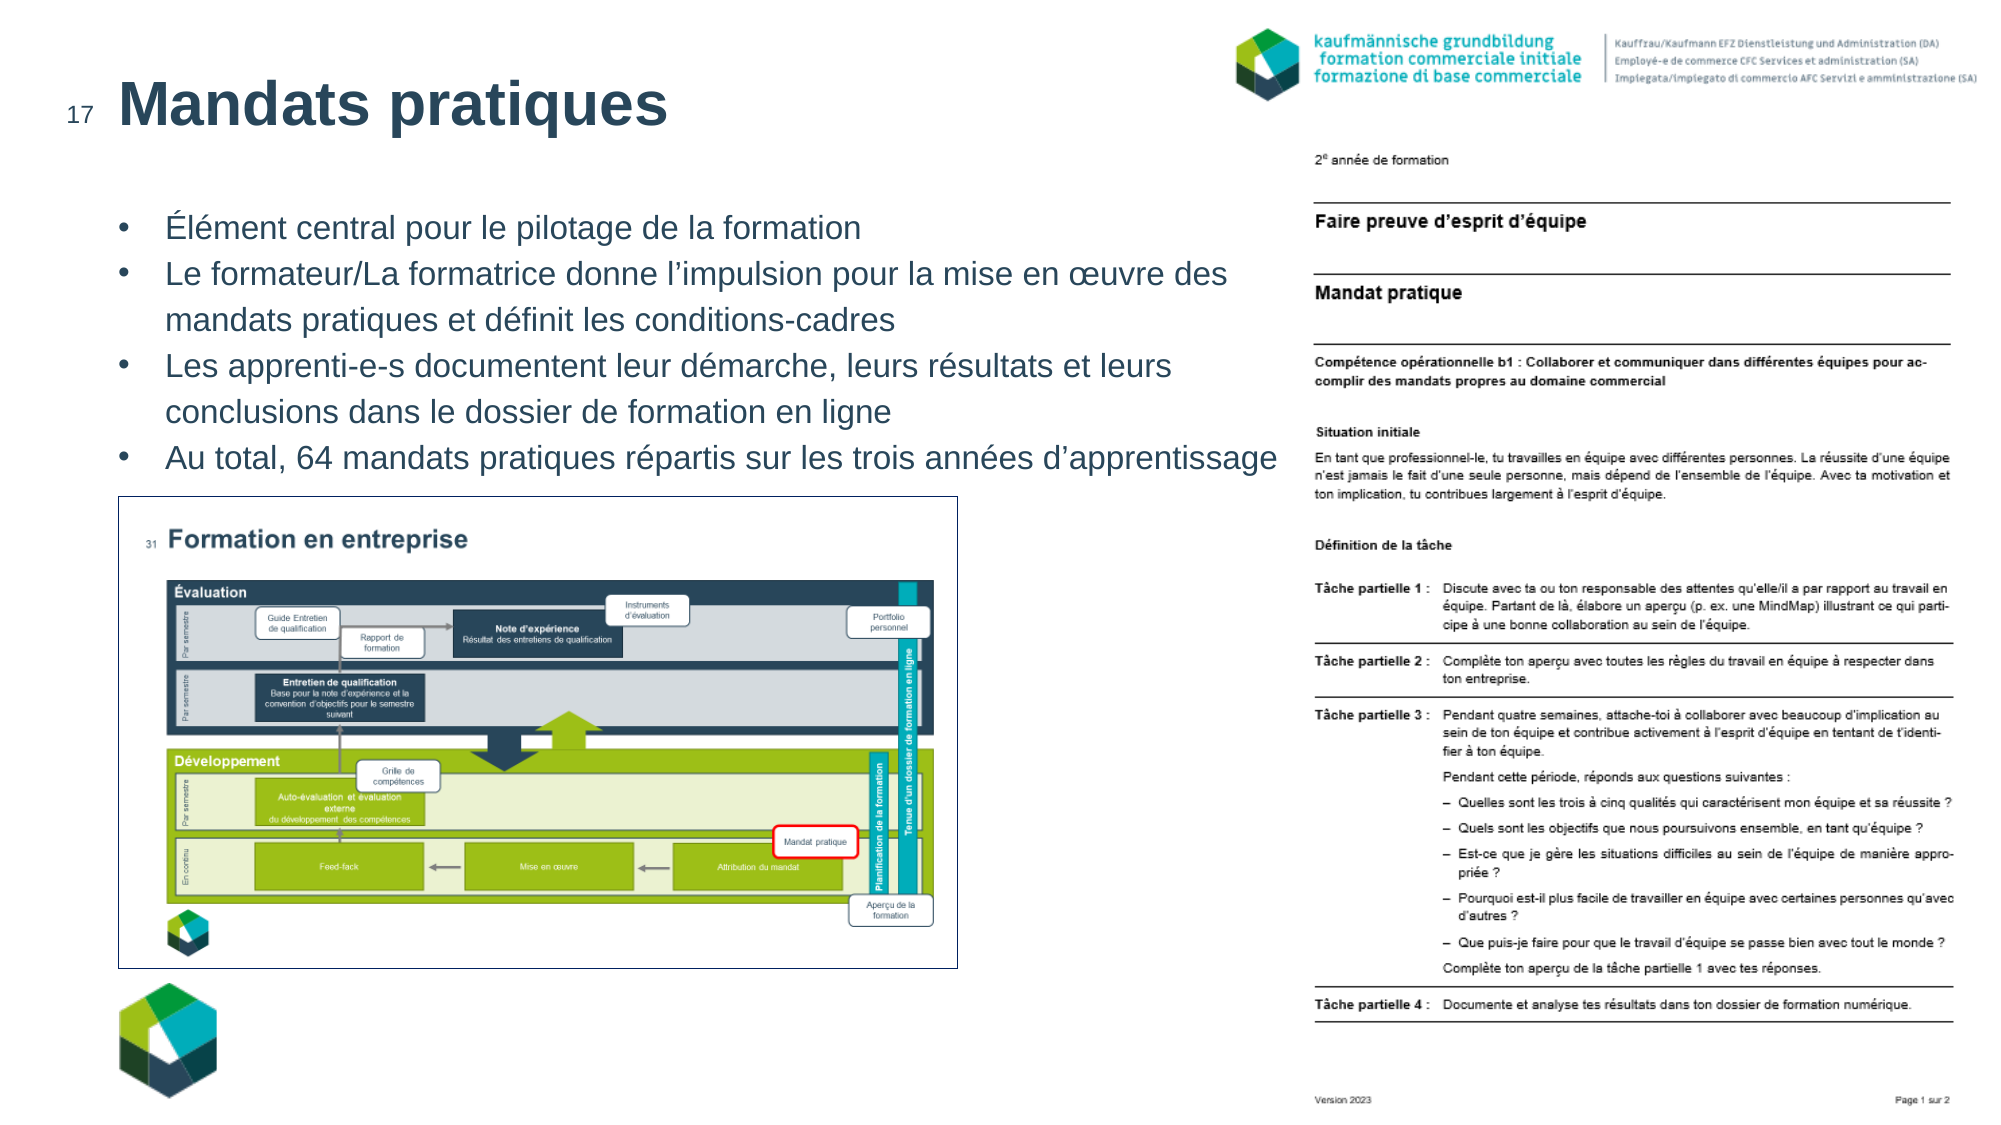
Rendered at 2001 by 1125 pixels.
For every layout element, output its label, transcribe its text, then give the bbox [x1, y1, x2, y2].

picture [1210, 0, 2000, 1125]
title Mandats pratiques [118, 70, 1210, 166]
picture [118, 495, 958, 969]
slide_number 17 [0, 97, 95, 129]
list Élément central pour le pilotage de la formation Le formateur/La formatrice donne l’impulsion pour la mise en œuvre des mandats pratiques et définit les conditions-cadres Les apprenti-e-s documentent leur démarche, leurs résultats et leurs conclusions dans le dossier de formation en ligne Au total, 64 mandats pratiques répartis sur les trois années d’apprentissage [118, 200, 1210, 969]
